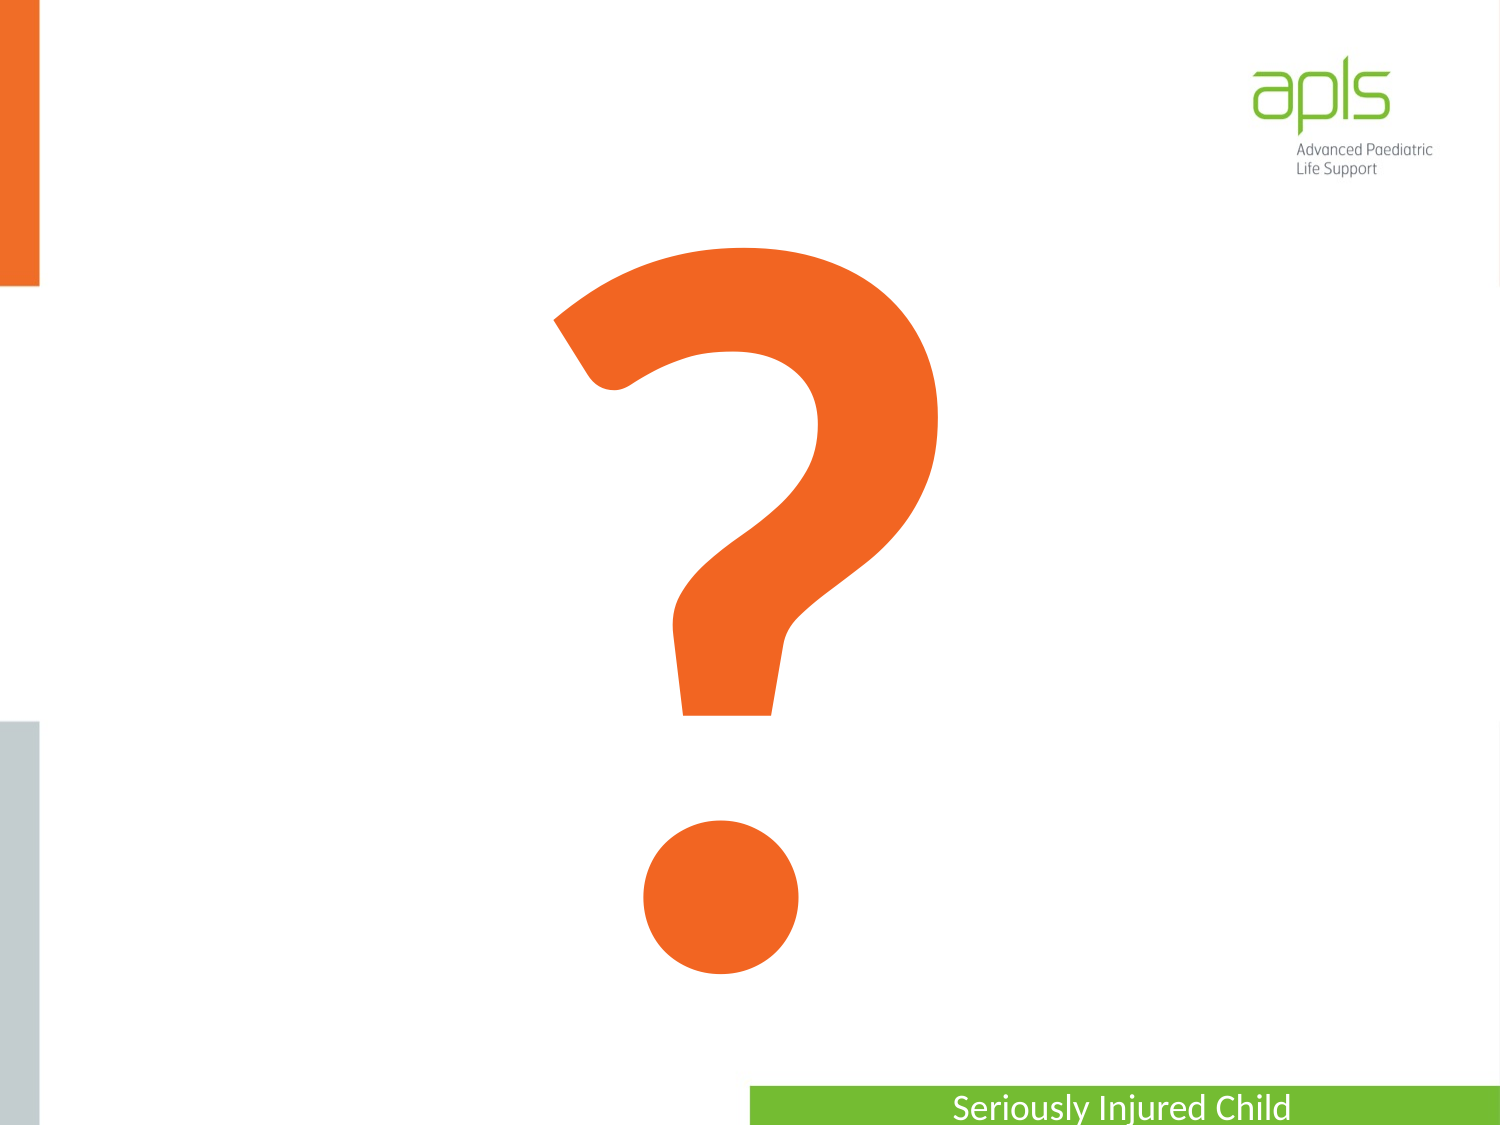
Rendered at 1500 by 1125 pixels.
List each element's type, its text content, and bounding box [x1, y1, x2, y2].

text_box ? [453, 0, 1037, 1125]
picture [1037, 0, 1500, 1125]
picture [0, 0, 453, 1125]
